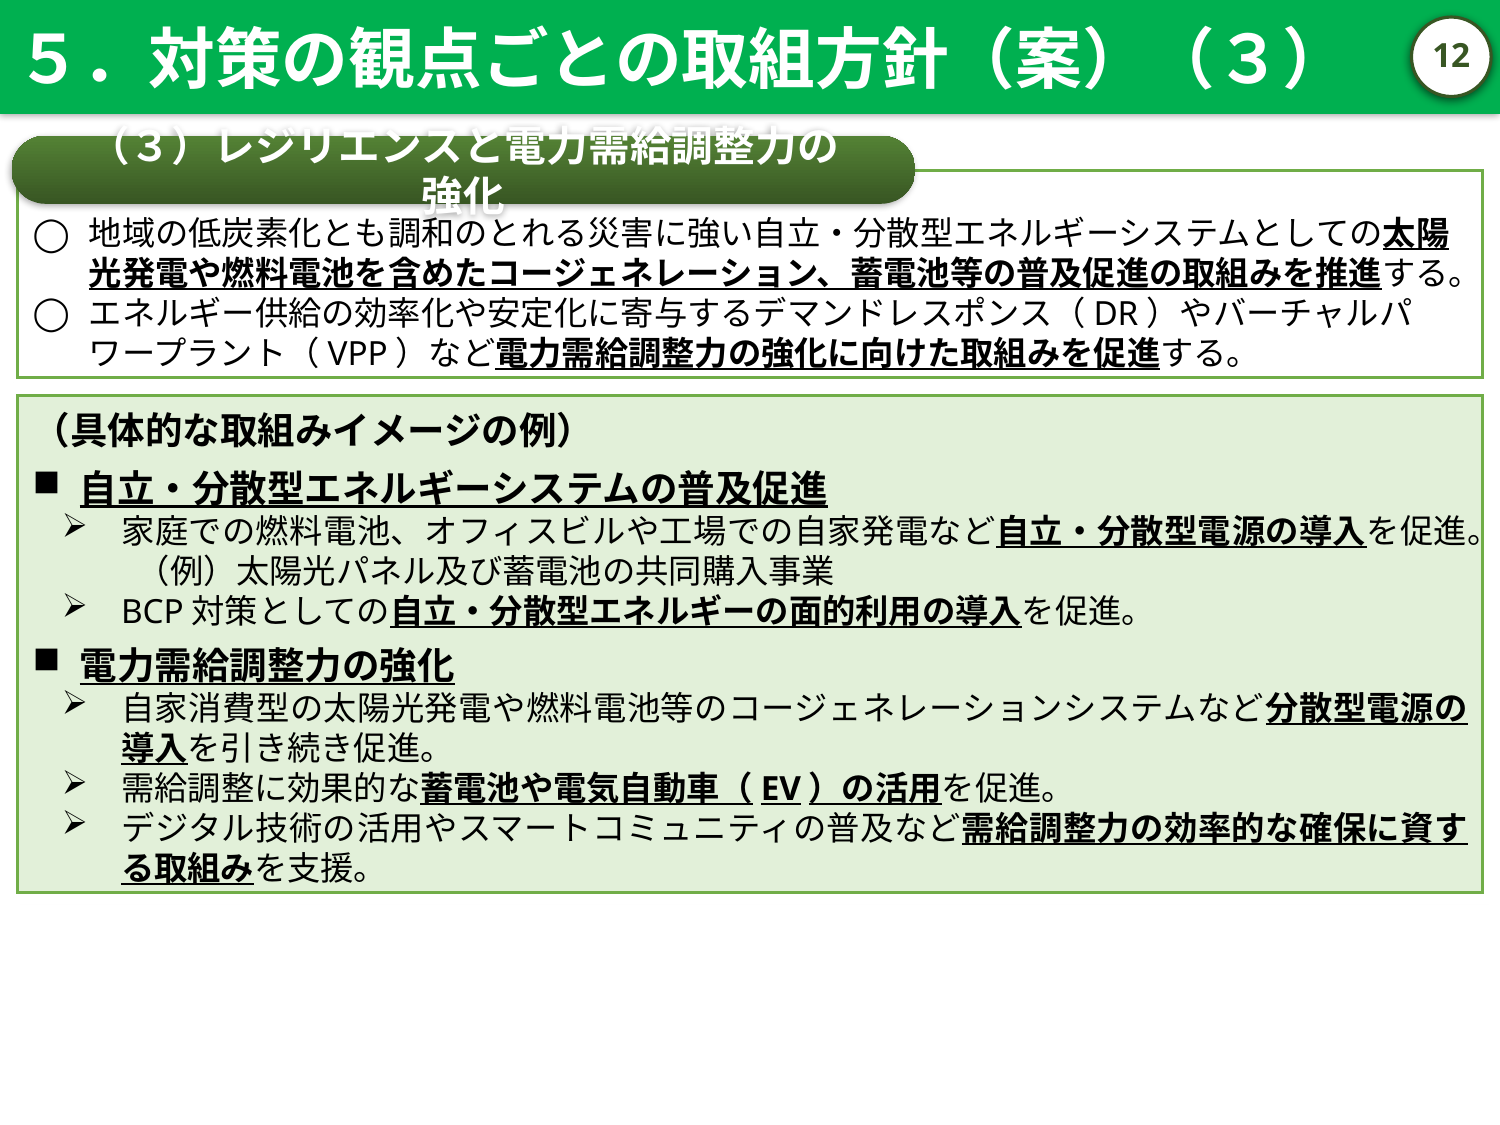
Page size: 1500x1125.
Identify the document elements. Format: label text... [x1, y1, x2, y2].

text_box （３）レジリエンスと電力需給調整力の強化 [11, 135, 916, 204]
text_box 11 [1411, 17, 1492, 97]
text_box ５．対策の観点ごとの取組方針（案）（３） [0, 0, 1500, 114]
text_box （具体的な取組みイメージの例） 自立・分散型エネルギーシステムの普及促進 家庭での燃料電池、オフィスビルや工場での自家発電など自立・分散型電源の導入を促進。 （例）太陽光パネル及び蓄電池の共同購入事業 BCP対策としての自立・分散型エネルギーの面的利用の導入を促進。 電力需給調整力の強化 自家消費型の太陽光発電や燃料電池等のコージェネレーションシステムなど分散型電源の導入を引き続き促進。 需給調整に効果的な蓄電池や電気自動車（EV）の活用を促進。 デジタル技術の活用やスマートコミュニティの普及など需給調整力の効率的な確保に資する取組みを支援。 [17, 395, 1483, 894]
text_box 地域の低炭素化とも調和のとれる災害に強い自立・分散型エネルギーシステムとしての太陽光発電や燃料電池を含めたコージェネレーション、蓄電池等の普及促進の取組みを推進する。 エネルギー供給の効率化や安定化に寄与するデマンドレスポンス（DR）やバーチャルパワープラント（VPP）など電力需給調整力の強化に向けた取組みを促進する。 [17, 170, 1483, 379]
